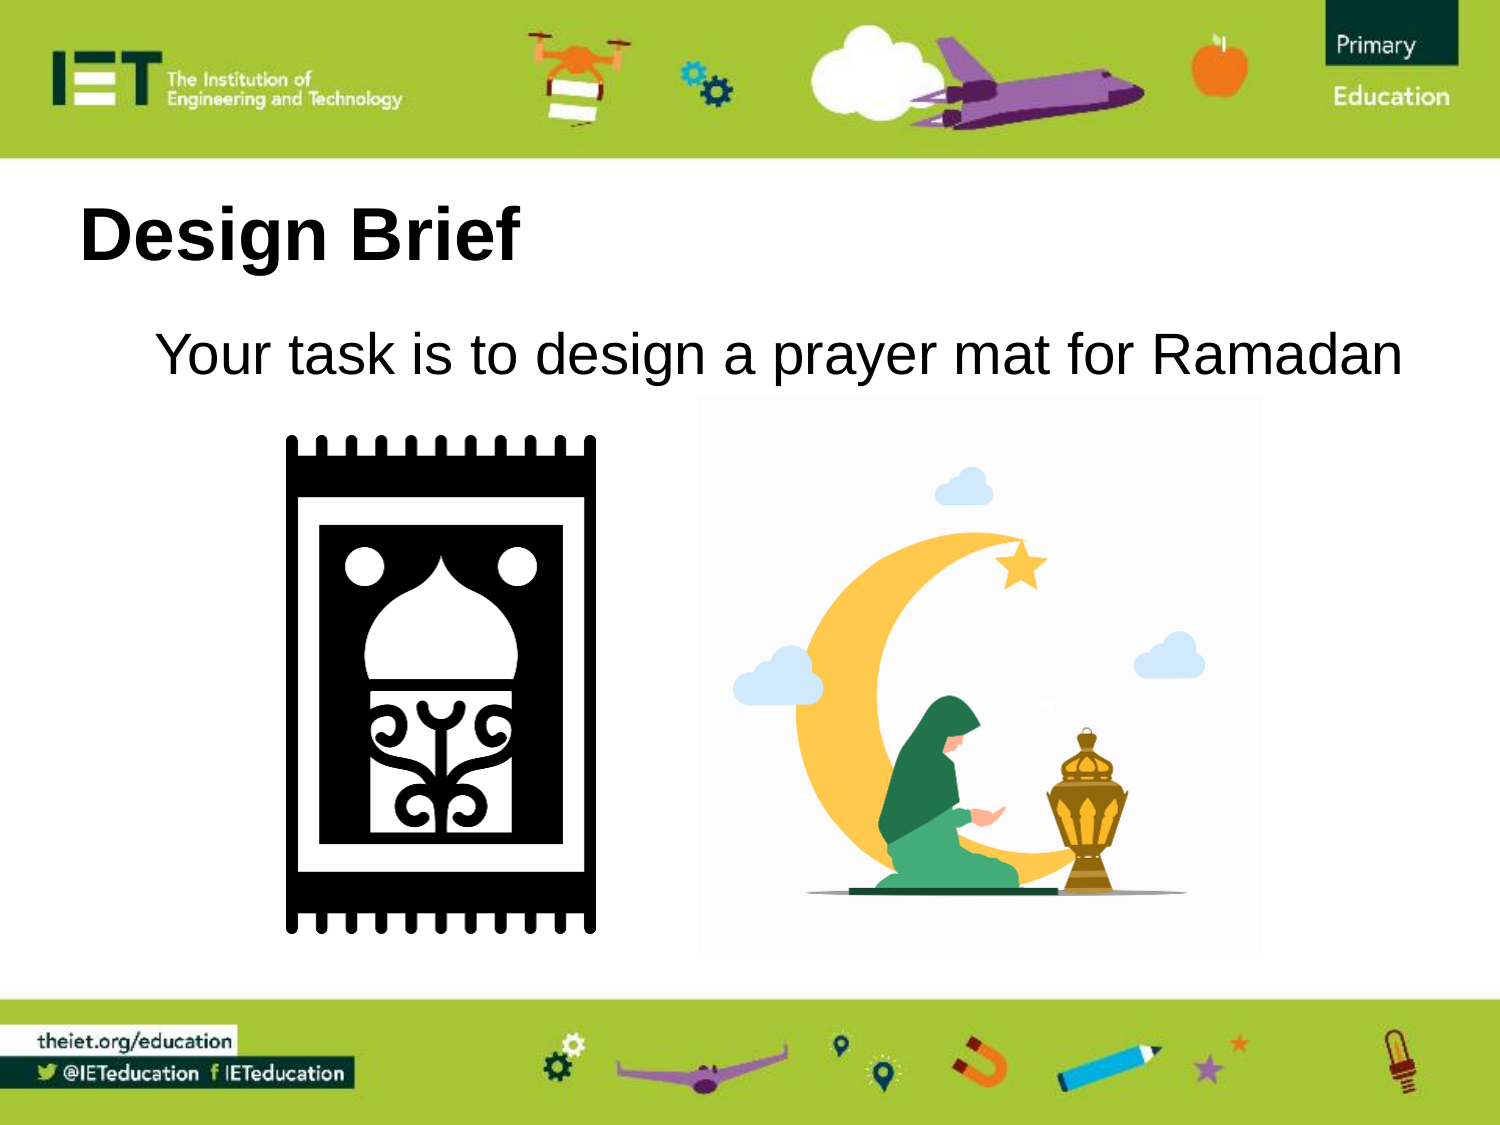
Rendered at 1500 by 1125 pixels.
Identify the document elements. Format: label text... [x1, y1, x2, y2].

text_box Your task is to design a prayer mat for Ramadan [64, 316, 1500, 479]
text_box Design Brief [64, 177, 971, 283]
text_box [0, 171, 1484, 306]
picture [0, 0, 1500, 1125]
